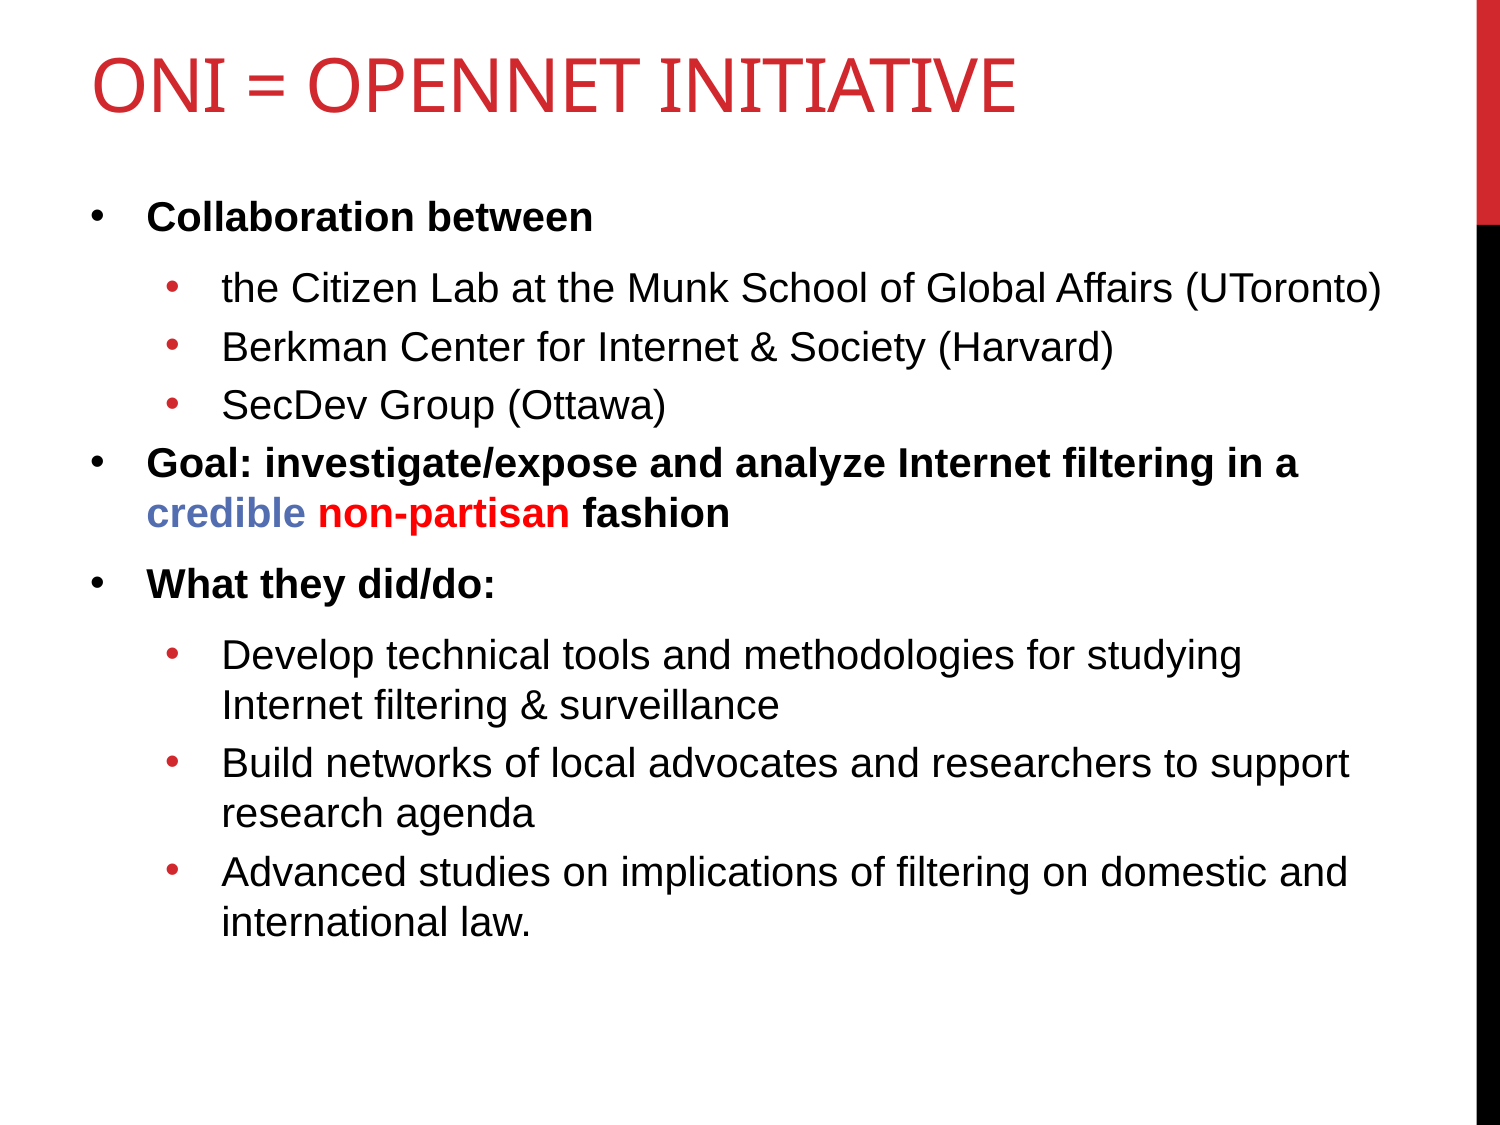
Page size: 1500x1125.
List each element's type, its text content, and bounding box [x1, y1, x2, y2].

list Collaboration between the Citizen Lab at the Munk School of Global Affairs (UToronto) Berkman Center for Internet & Society (Harvard) SecDev Group (Ottawa) Goal: investigate/expose and analyze Internet filtering in a credible non-partisan fashion What they did/do: Develop technical tools and methodologies for studying Internet filtering & surveillance Build networks of local advocates and researchers to support research agenda Advanced studies on implications of filtering on domestic and international law. [75, 182, 1405, 1005]
title ONI = Opennet initiative [75, 25, 1405, 136]
